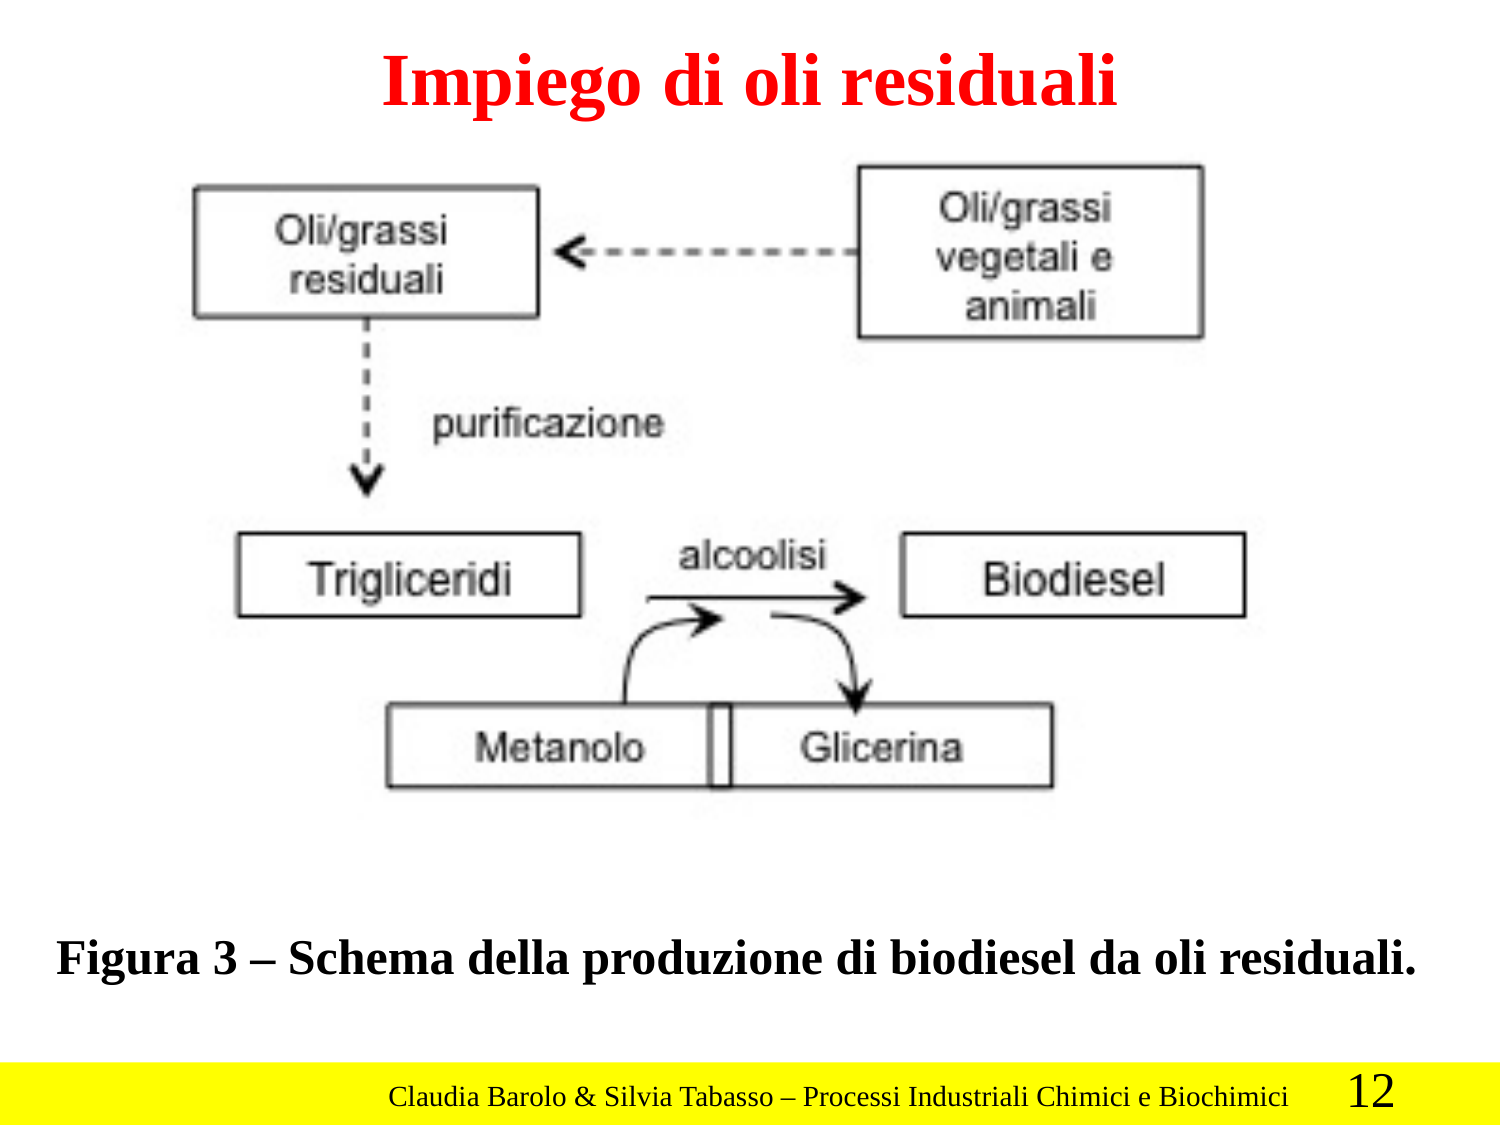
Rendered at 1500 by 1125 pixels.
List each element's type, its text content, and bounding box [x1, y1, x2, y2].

text_box Impiego di oli residuali [0, 19, 1500, 133]
text_box Figura 3 – Schema della produzione di biodiesel da oli residuali. [41, 916, 1459, 992]
picture [88, 125, 1365, 836]
text_box 12 [1331, 1049, 1500, 1125]
